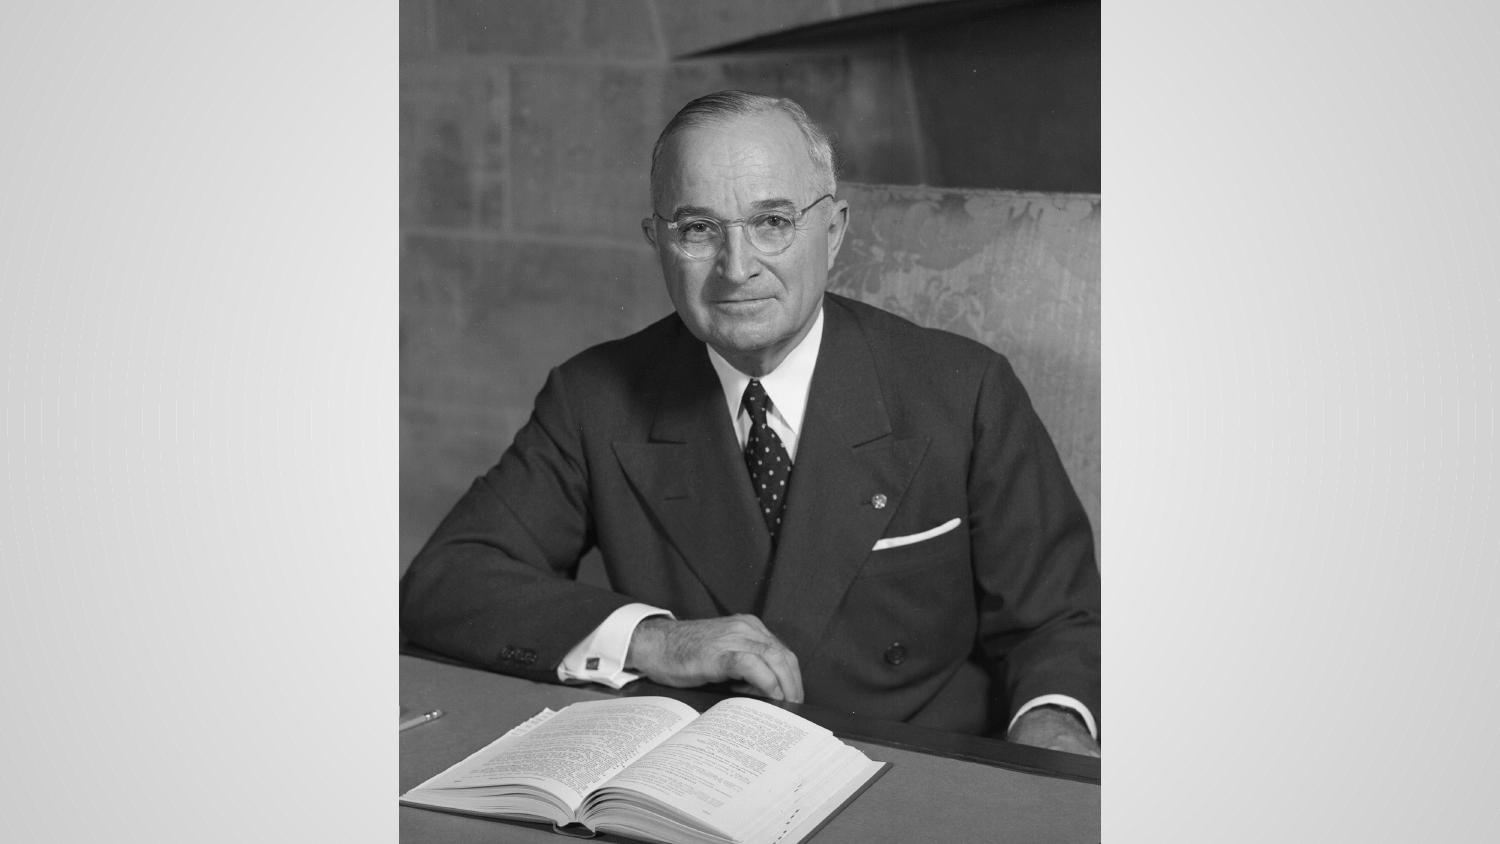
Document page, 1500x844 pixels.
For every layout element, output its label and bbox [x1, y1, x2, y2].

picture [399, 0, 1101, 844]
